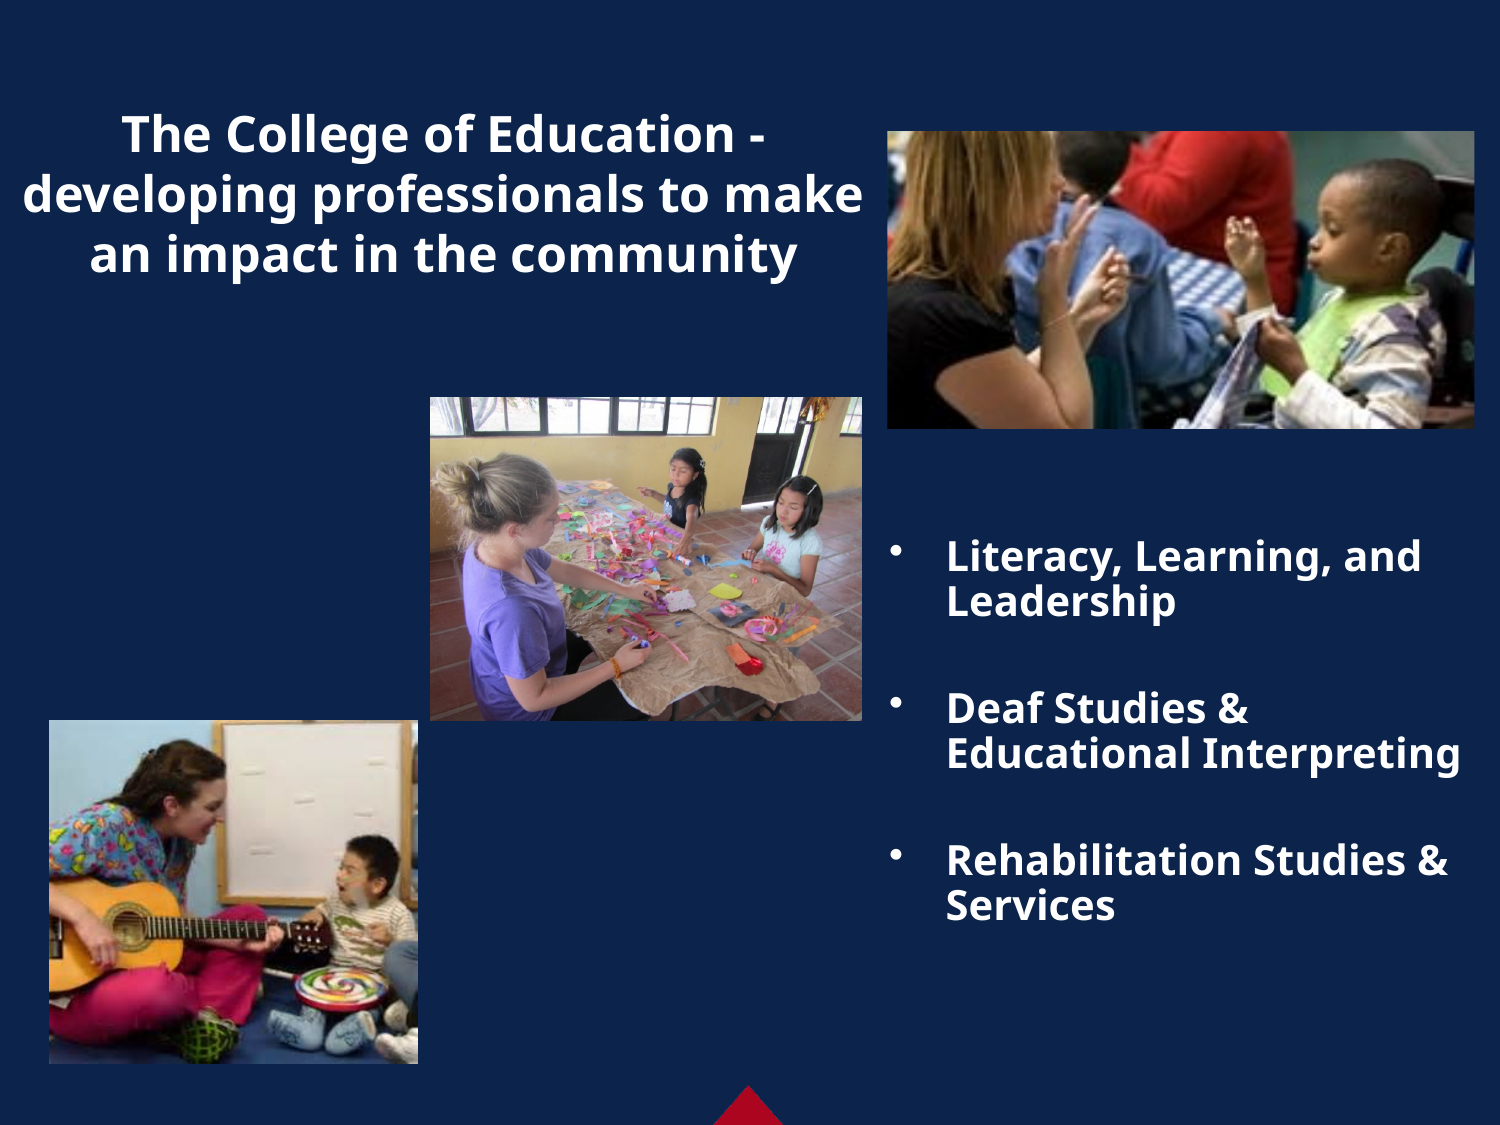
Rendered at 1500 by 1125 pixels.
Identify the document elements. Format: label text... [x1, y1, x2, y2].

picture [49, 719, 418, 1064]
text_box Literacy, Learning, and Leadership Deaf Studies & Educational Interpreting Rehabilitation Studies & Services [874, 470, 1488, 971]
text_box [707, 1085, 791, 1125]
picture [887, 131, 1475, 430]
title The College of Education - developing professionals to make an impact in the community [0, 66, 888, 318]
picture [430, 396, 862, 721]
